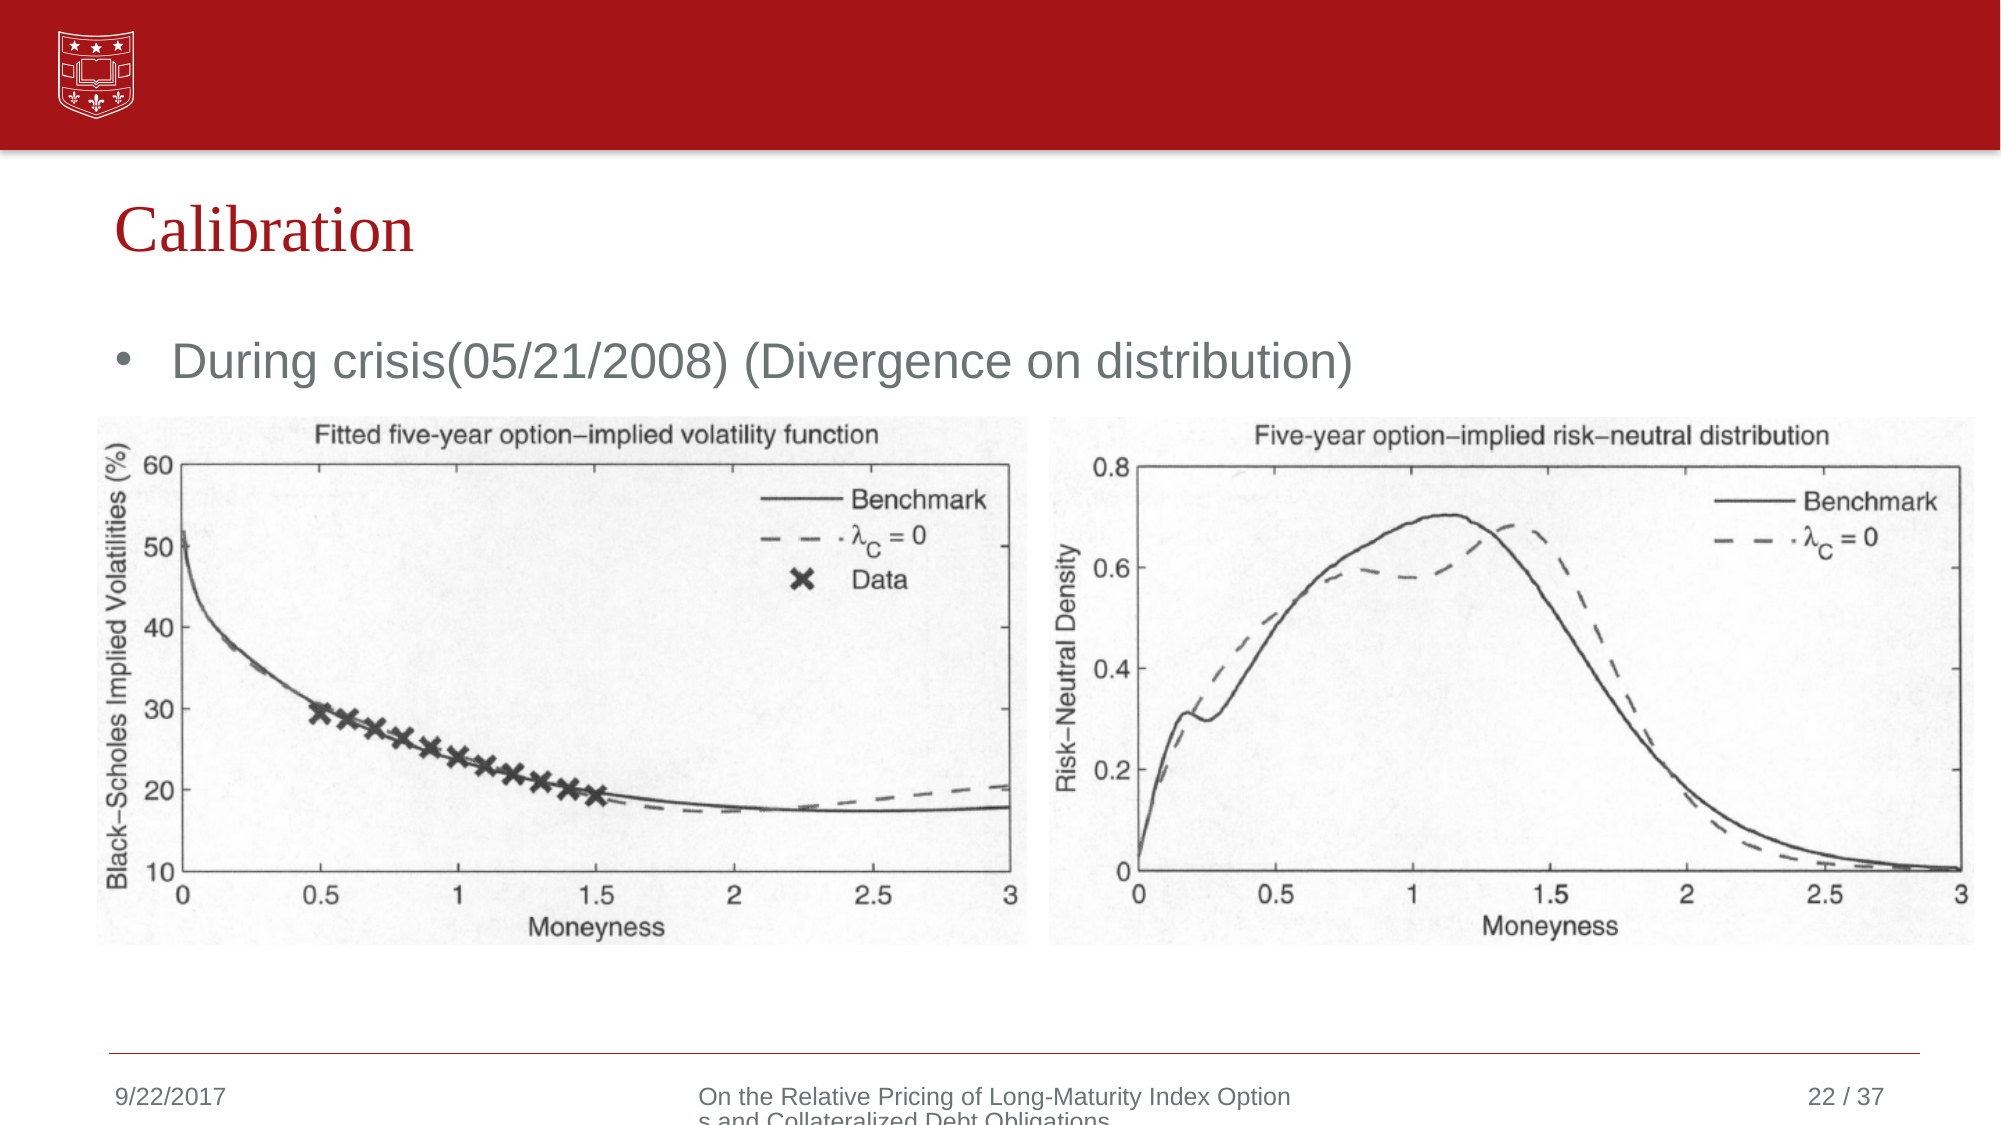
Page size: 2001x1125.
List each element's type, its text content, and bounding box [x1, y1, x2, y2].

picture [1049, 417, 1975, 945]
title Calibration [99, 175, 1900, 275]
slide_number 22 / 37 [1433, 1065, 1900, 1125]
picture [97, 415, 1027, 946]
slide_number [99, 1065, 567, 1125]
picture [58, 31, 134, 119]
footer On the Relative Pricing of Long-Maturity Index Options and Collateralized Debt Obligations [683, 1065, 1317, 1125]
list During crisis(05/21/2008) (Divergence on distribution) [99, 320, 1900, 973]
